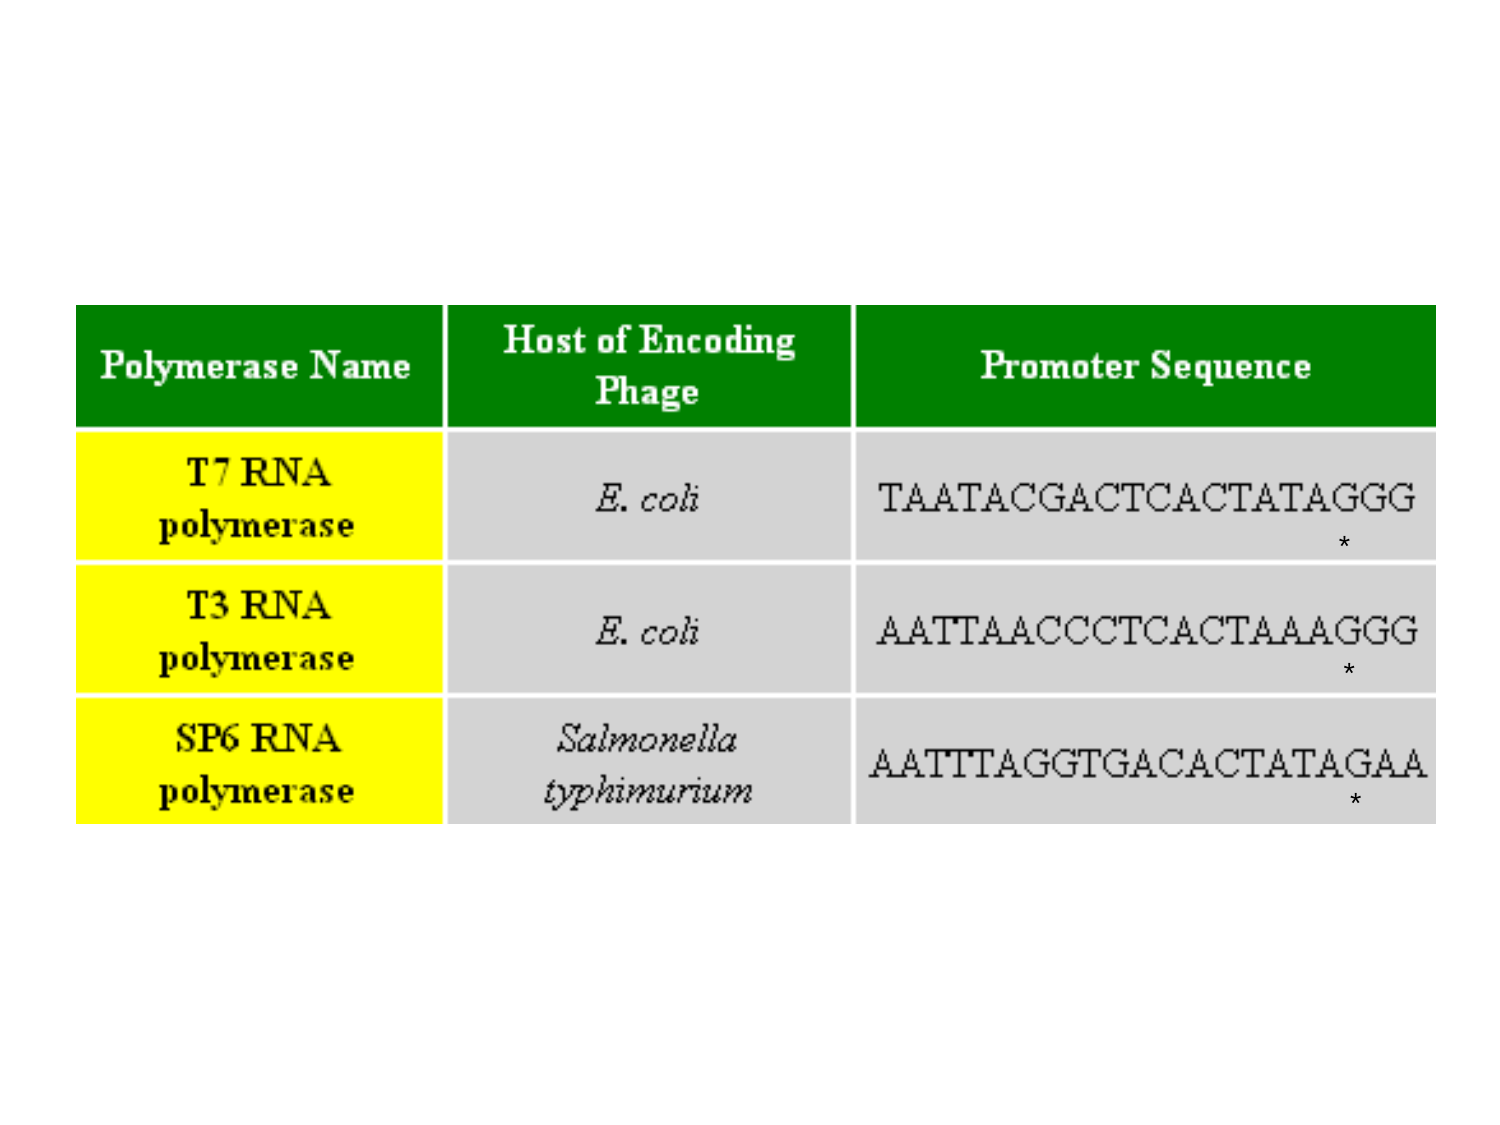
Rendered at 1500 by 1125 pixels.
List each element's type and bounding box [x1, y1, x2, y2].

picture [76, 305, 1436, 824]
